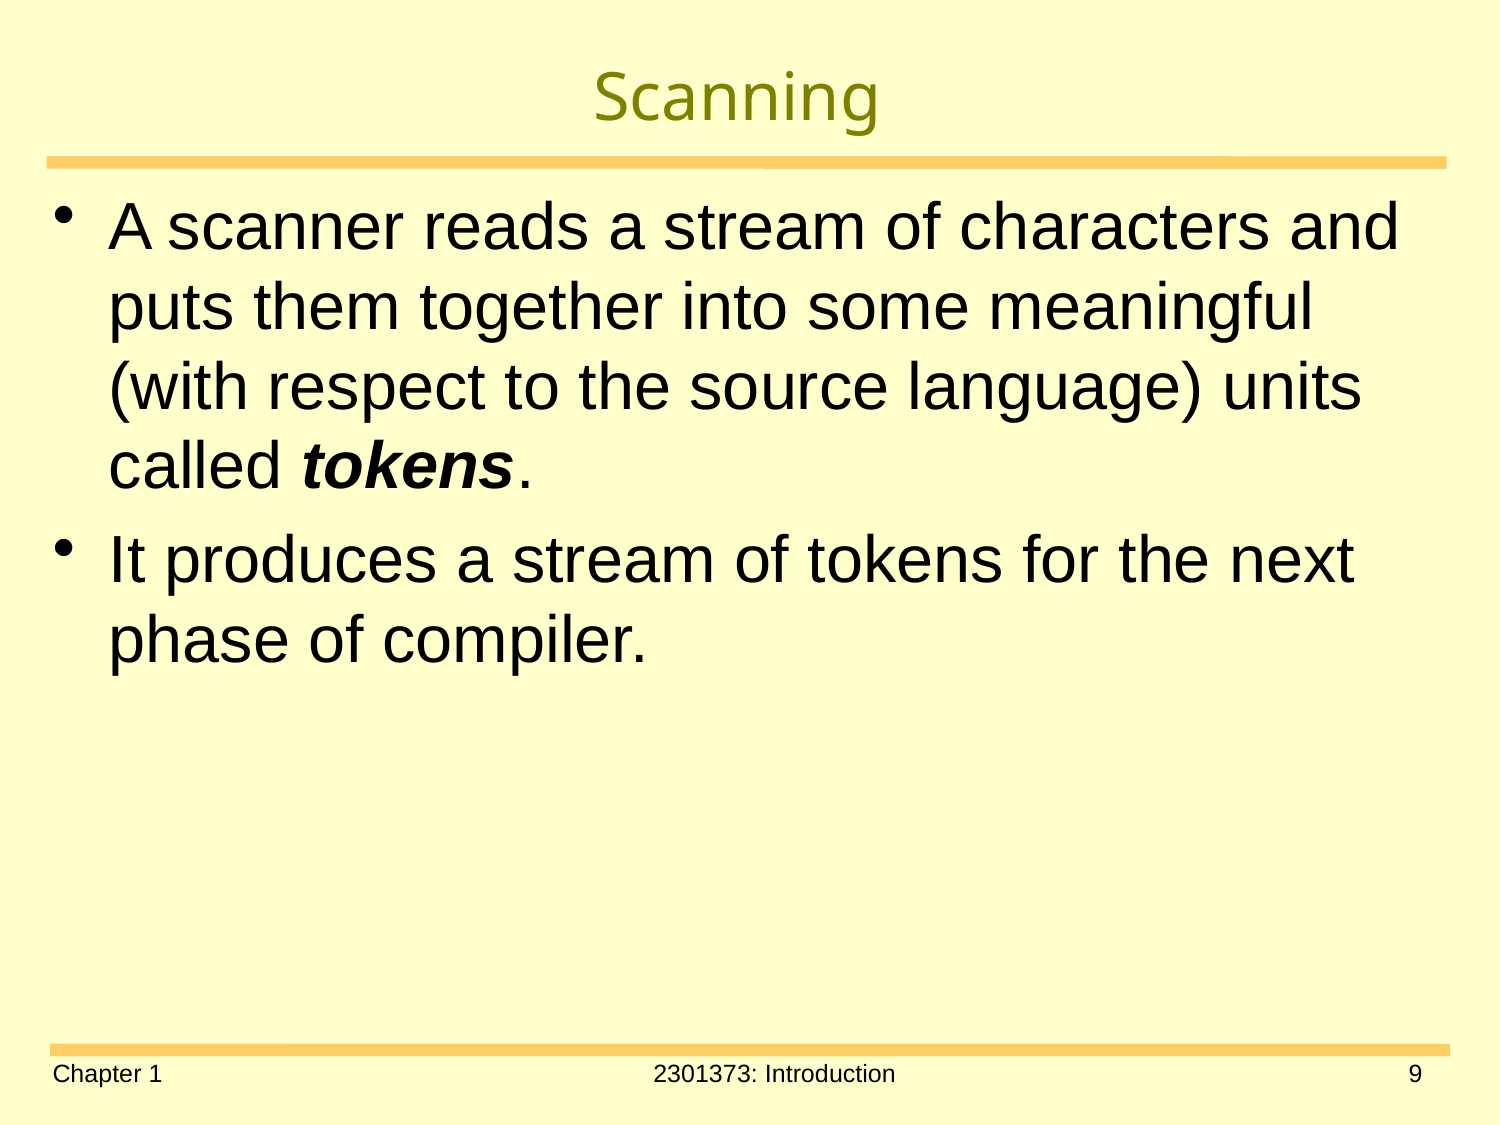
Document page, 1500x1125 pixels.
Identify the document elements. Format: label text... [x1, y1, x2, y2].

slide_number Chapter 1 [37, 1050, 375, 1100]
title Scanning [37, 37, 1438, 150]
footer 2301373: Introduction [387, 1050, 1163, 1100]
list A scanner reads a stream of characters and puts them together into some meaningful (with respect to the source language) units called tokens. It produces a stream of tokens for the next phase of compiler. [37, 174, 1438, 1038]
slide_number 9 [1250, 1050, 1438, 1100]
